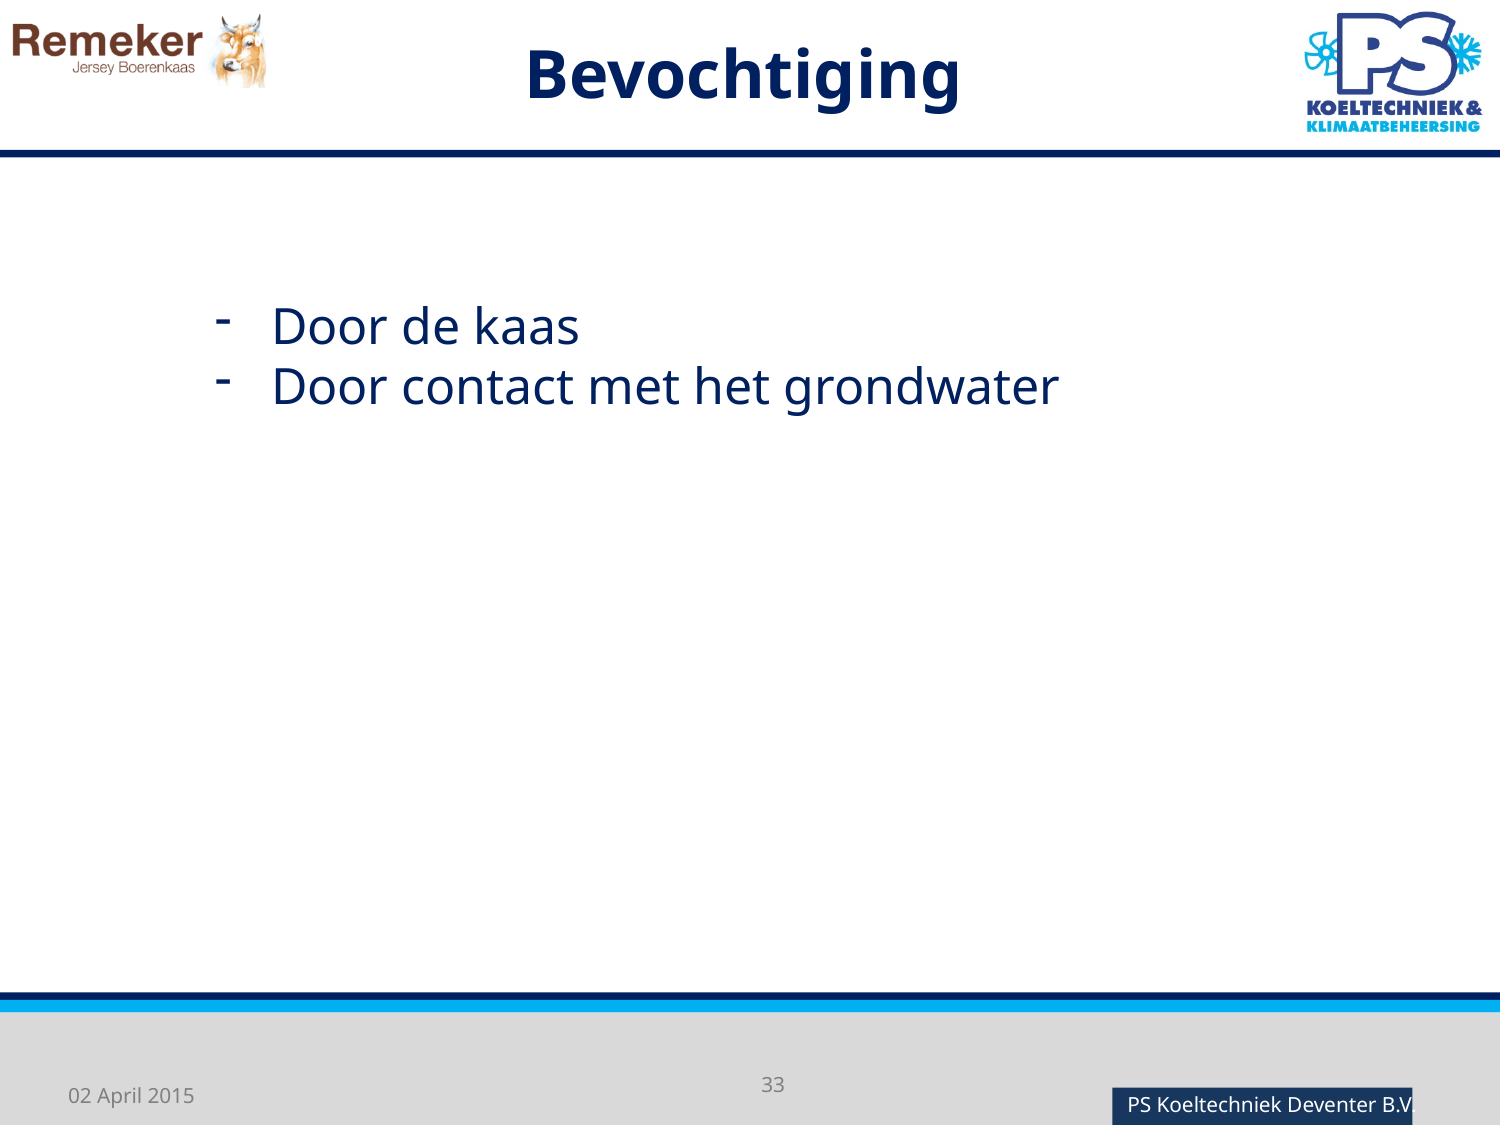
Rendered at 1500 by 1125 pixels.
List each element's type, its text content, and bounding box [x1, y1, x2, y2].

slide_number 33 [725, 1062, 800, 1110]
text_box [0, 1014, 1500, 1125]
text_box Door de kaas Door contact met het grondwater [199, 287, 1338, 423]
text_box 02 April 2015 [37, 1074, 225, 1115]
text_box [0, 990, 1500, 998]
text_box [0, 148, 1500, 160]
text_box PS Koeltechniek Deventer B.V. [1112, 1084, 1438, 1125]
picture [1299, 4, 1488, 138]
picture [9, 12, 270, 88]
text_box Bevochtiging [200, 24, 1288, 120]
text_box [0, 998, 1500, 1014]
